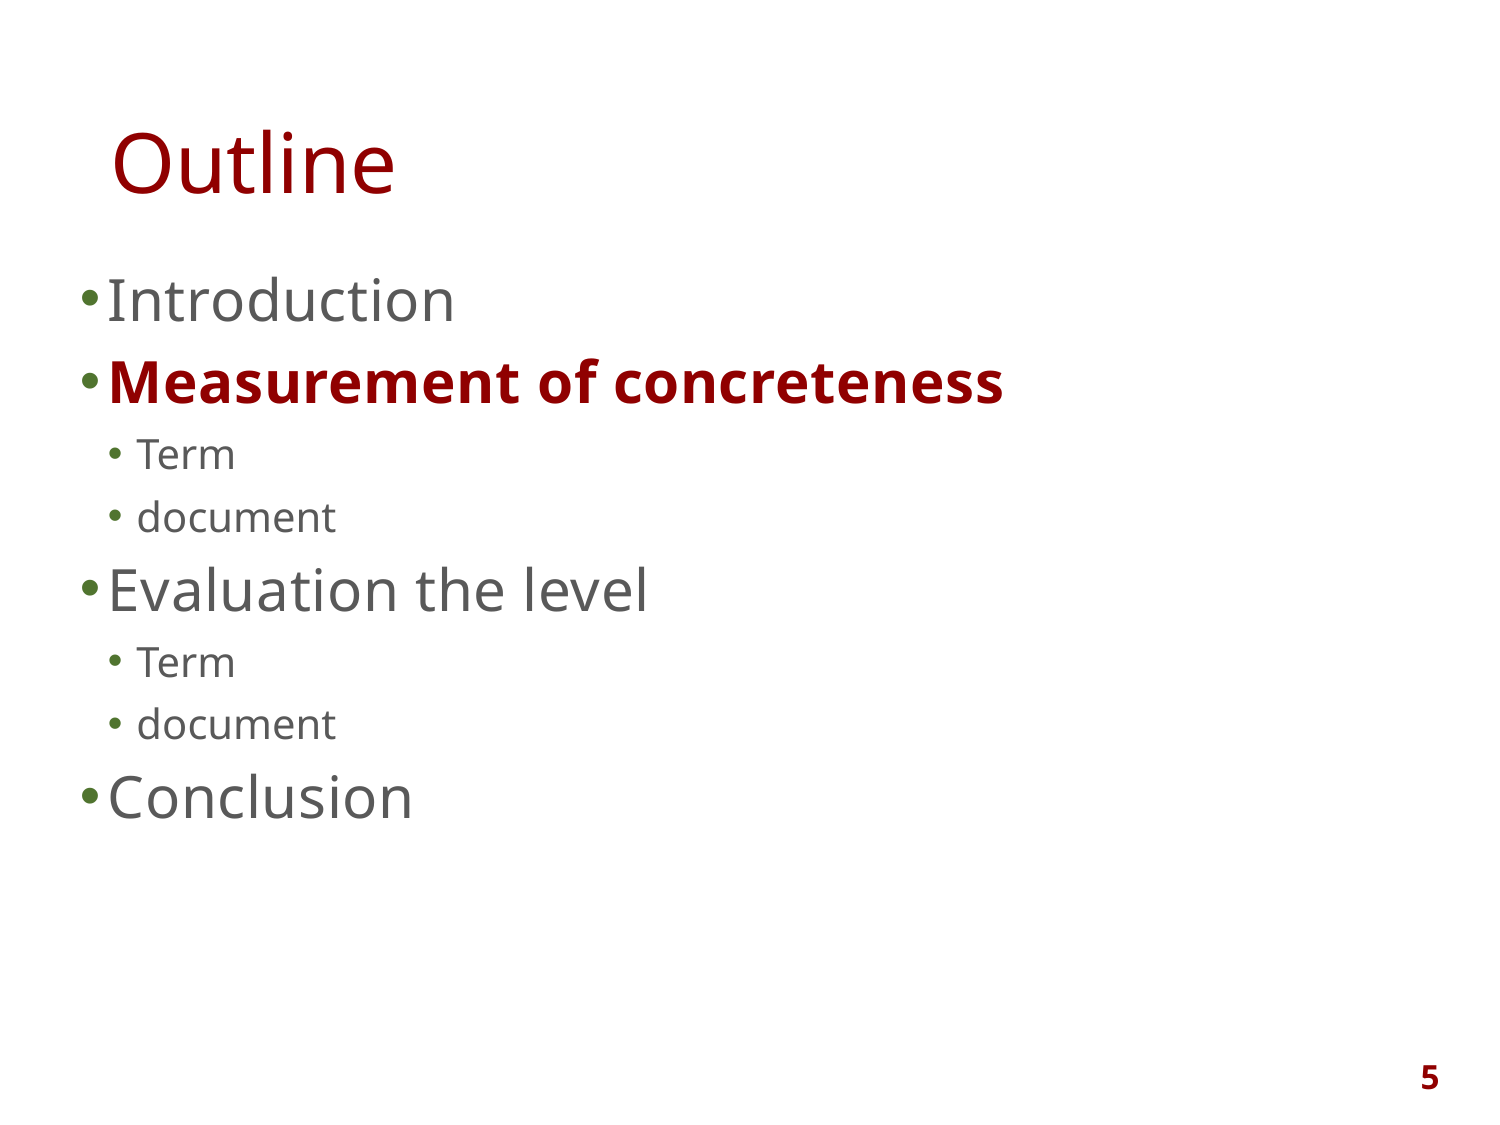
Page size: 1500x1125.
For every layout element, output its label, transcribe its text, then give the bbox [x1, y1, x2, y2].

list Introduction Measurement of concreteness Term document Evaluation the level Term document Conclusion [64, 255, 1475, 1066]
slide_number 5 [1310, 1054, 1455, 1103]
title Outline [95, 42, 1500, 218]
